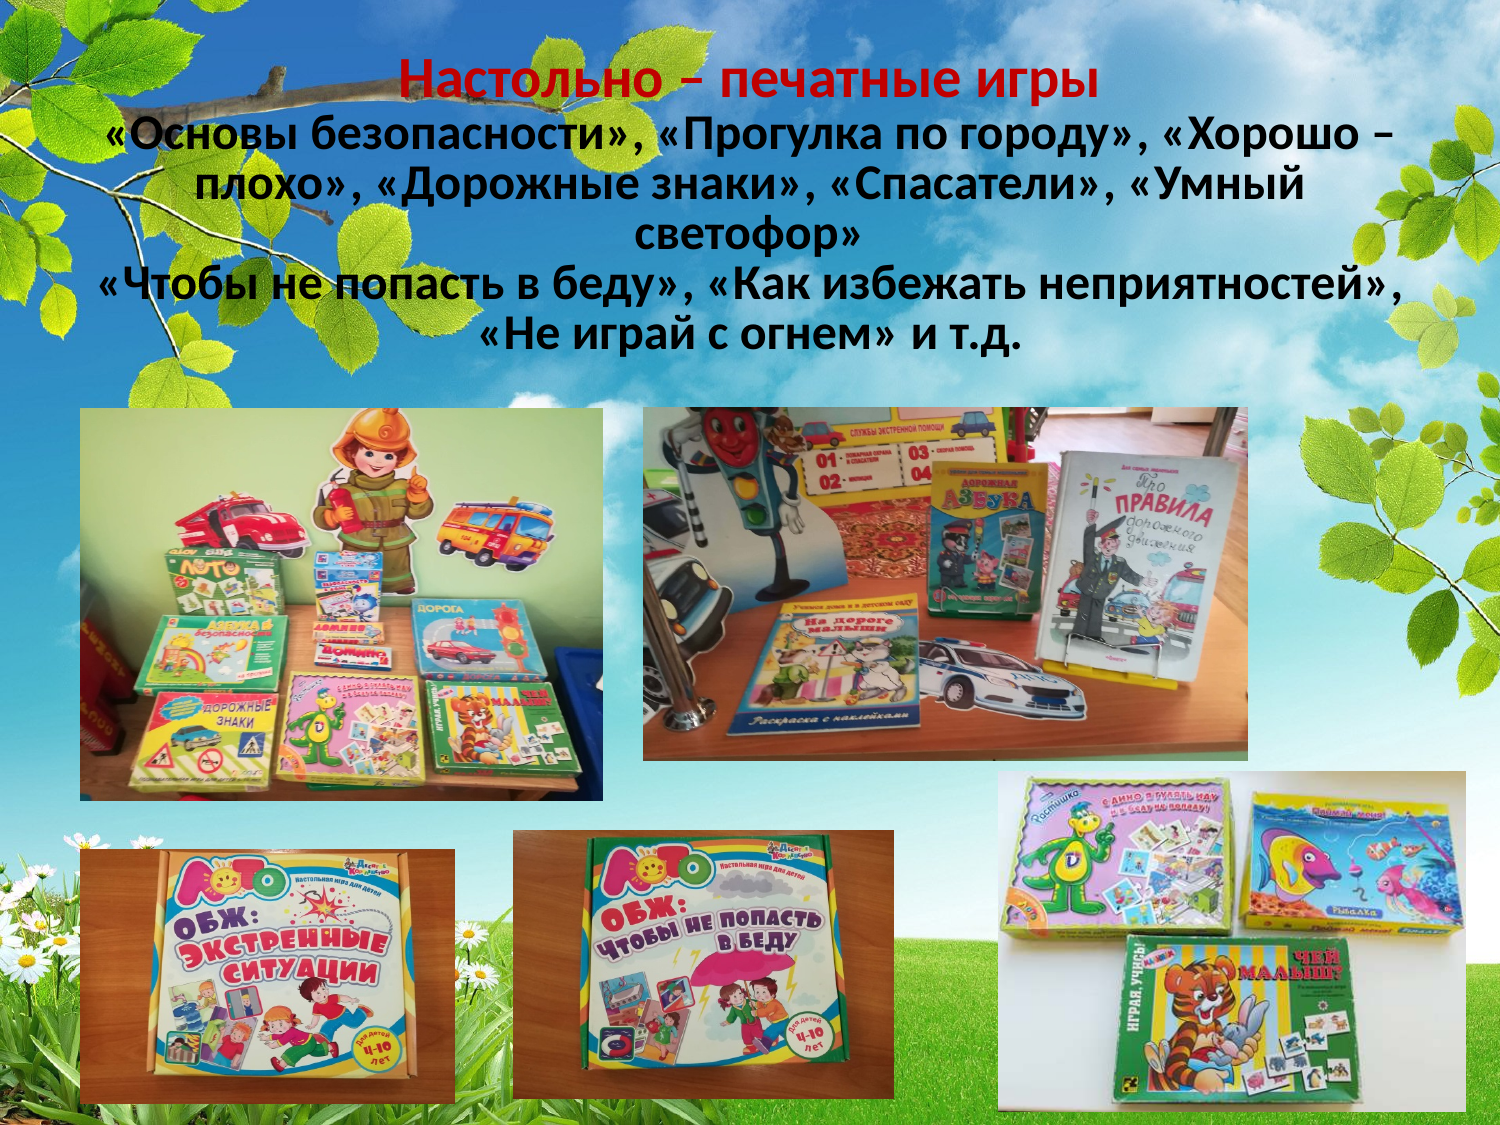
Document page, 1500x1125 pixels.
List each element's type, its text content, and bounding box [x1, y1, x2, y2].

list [643, 407, 1248, 761]
picture [0, 0, 1500, 1125]
title Настольно – печатные игры «Основы безопасности», «Прогулка по городу», «Хорошо – плохо», «Дорожные знаки», «Спасатели», «Умный светофор» «Чтобы не попасть в беду», «Как избежать неприятностей», «Не играй с огнем» и т.д. [75, 0, 1425, 457]
